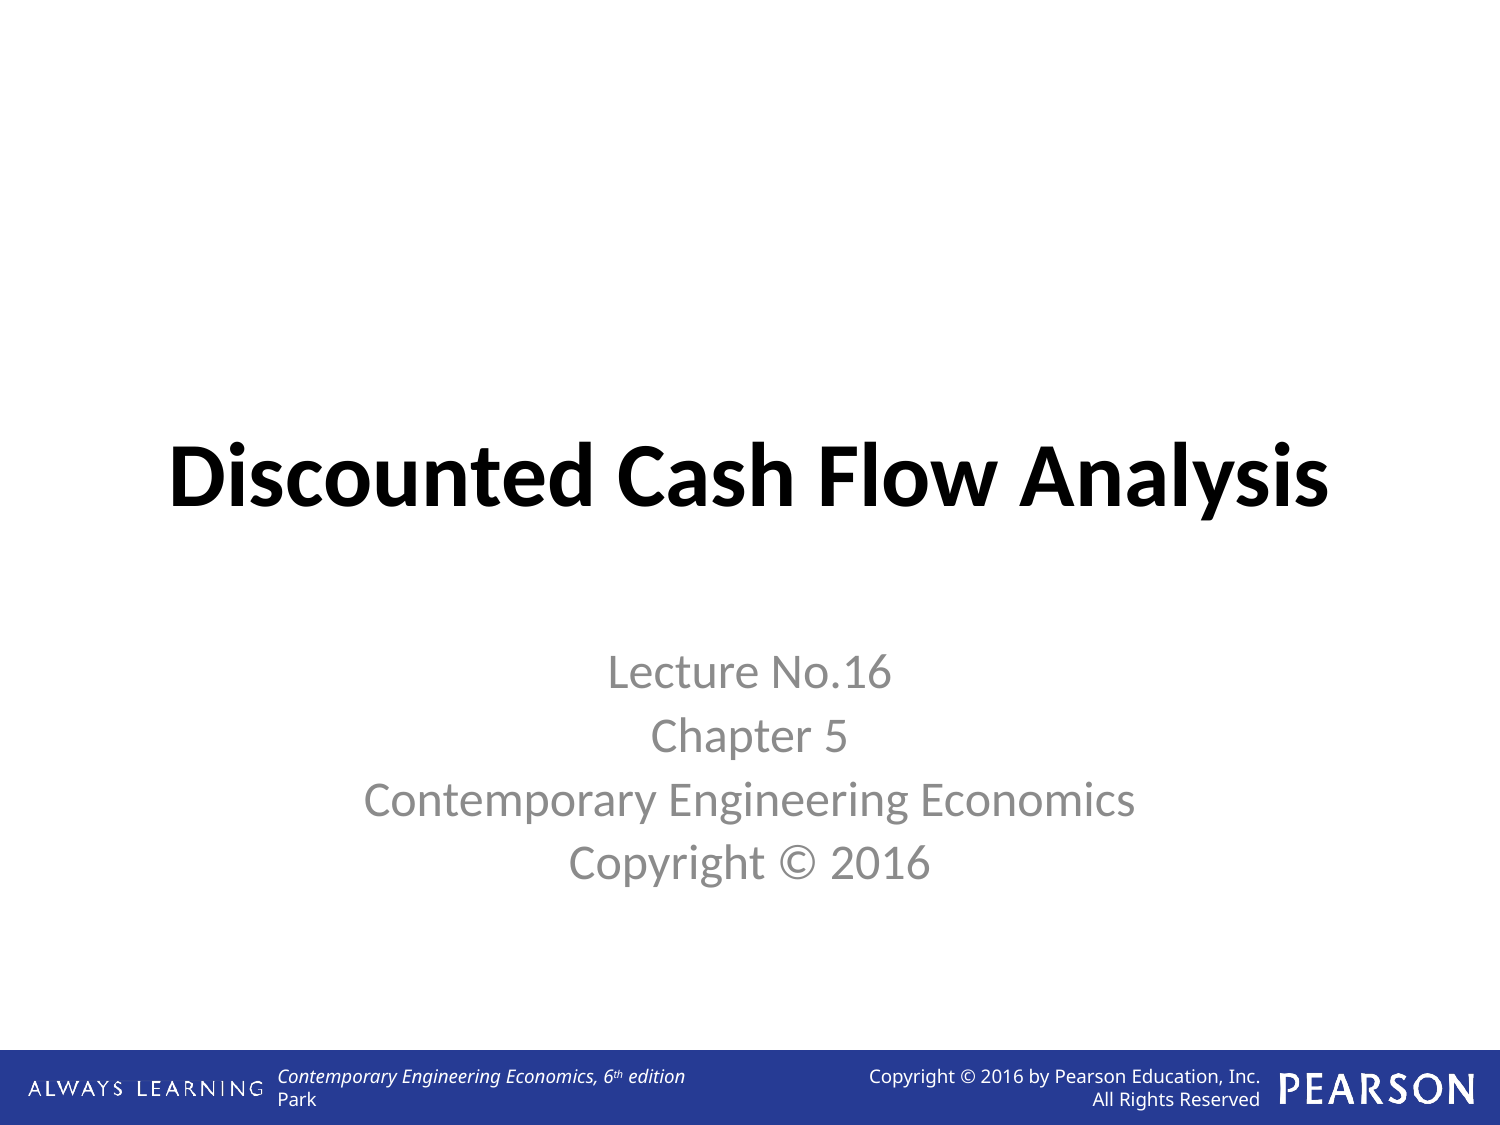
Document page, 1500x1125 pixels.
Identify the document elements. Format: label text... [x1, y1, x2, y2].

subtitle Lecture No.16 Chapter 5 Contemporary Engineering Economics Copyright © 2016 [225, 637, 1275, 925]
title Discounted Cash Flow Analysis [112, 349, 1388, 591]
